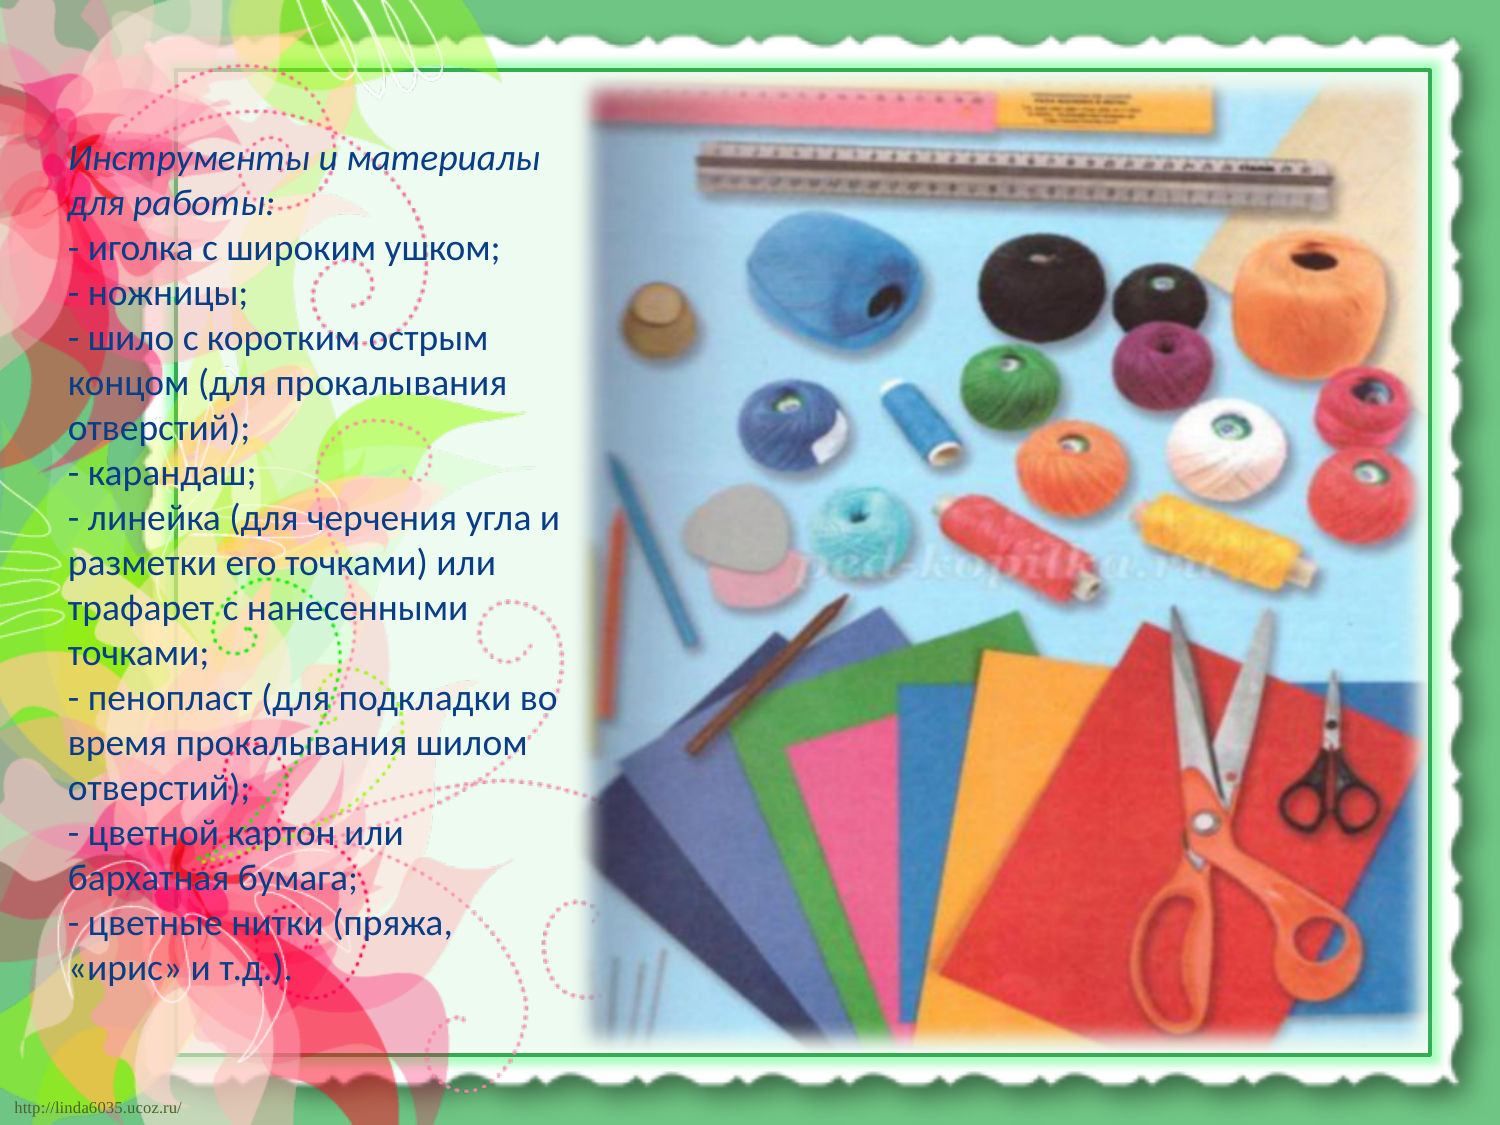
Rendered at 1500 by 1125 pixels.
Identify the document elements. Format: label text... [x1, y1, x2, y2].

text_box Инструменты и материалы для работы: - иголка с широким ушком; - ножницы; - шило с коротким острым концом (для прокалывания отверстий); - карандаш; - линейка (для черчения угла и разметки его точками) или трафарет с нанесенными точками; - пенопласт (для подкладки во время прокалывания шилом отверстий); - цветной картон или бархатная бумага; - цветные нитки (пряжа, «ирис» и т.д.). [53, 125, 567, 995]
picture [0, 0, 1500, 1125]
